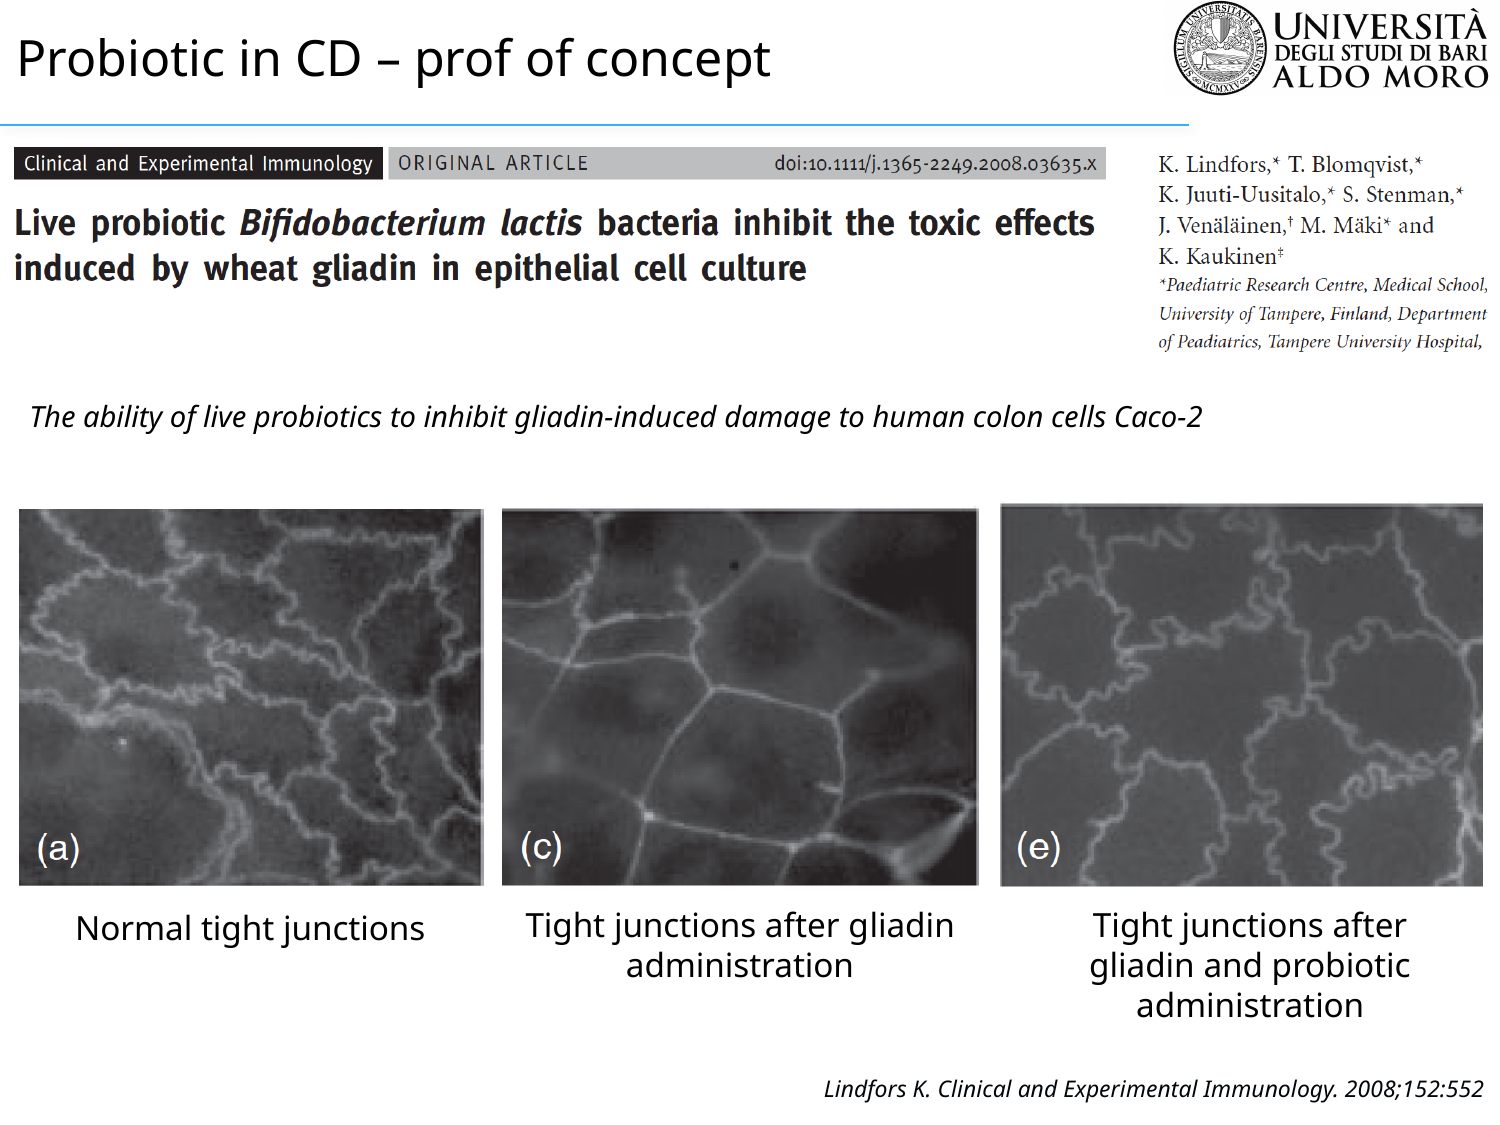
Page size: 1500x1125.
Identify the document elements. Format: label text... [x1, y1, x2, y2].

picture [10, 141, 1109, 310]
text_box Tight junctions after gliadin administration [502, 896, 978, 992]
text_box Normal tight junctions [27, 899, 474, 955]
text_box The ability of live probiotics to inhibit gliadin-induced damage to human colon cells Caco-2 [14, 390, 1500, 441]
picture [999, 501, 1485, 887]
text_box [0, 0, 1500, 126]
picture [1154, 150, 1489, 354]
picture [495, 505, 983, 886]
text_box Lindfors K. Clinical and Experimental Immunology. 2008;152:552 [723, 1067, 1500, 1110]
text_box Tight junctions after gliadin and probiotic administration [1000, 896, 1500, 1032]
picture [16, 509, 486, 887]
